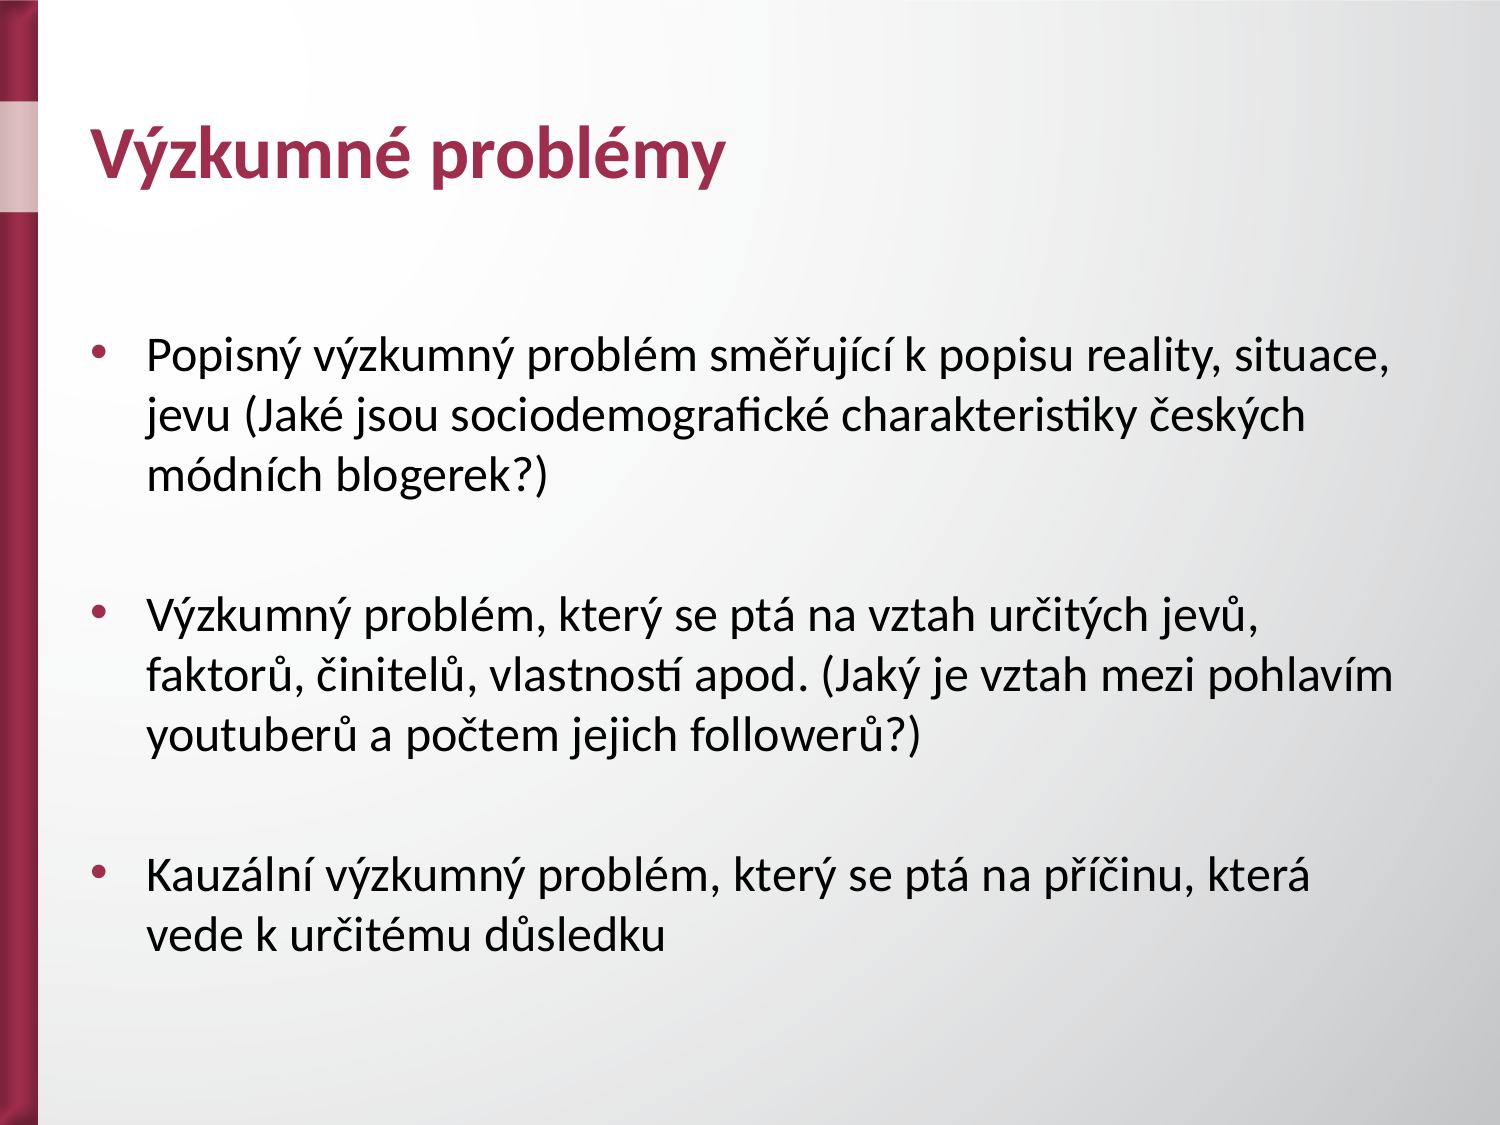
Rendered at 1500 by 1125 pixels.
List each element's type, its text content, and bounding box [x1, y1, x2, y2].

list Popisný výzkumný problém směřující k popisu reality, situace, jevu (Jaké jsou sociodemografické charakteristiky českých módních blogerek?) Výzkumný problém, který se ptá na vztah určitých jevů, faktorů, činitelů, vlastností apod. (Jaký je vztah mezi pohlavím youtuberů a počtem jejich followerů?) Kauzální výzkumný problém, který se ptá na příčinu, která vede k určitému důsledku [75, 243, 1425, 988]
picture [0, 0, 1500, 1125]
title Výzkumné problémy [75, 54, 1425, 243]
